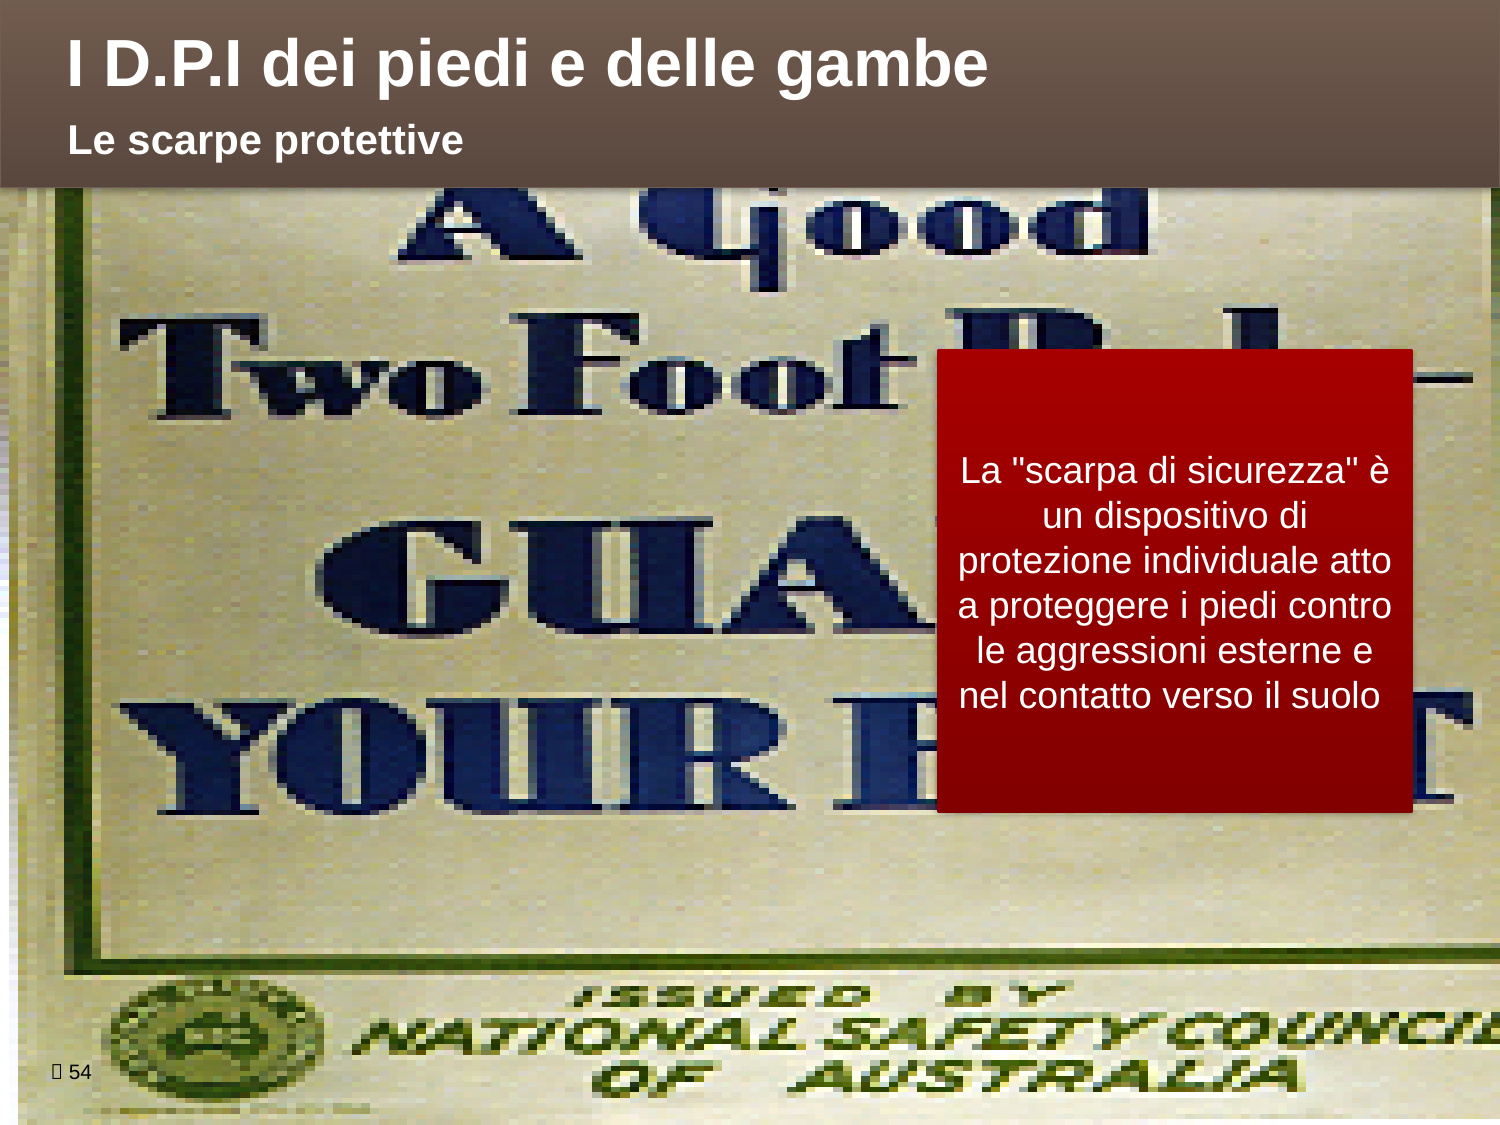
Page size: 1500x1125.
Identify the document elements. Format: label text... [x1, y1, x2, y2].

picture [0, 188, 1500, 1125]
text_box  54 [35, 1051, 257, 1092]
text_box La "scarpa di sicurezza" è un dispositivo di protezione individuale atto a proteggere i piedi contro le aggressioni esterne e nel contatto verso il suolo [937, 349, 1413, 813]
title I D.P.I dei piedi e delle gambe [54, 17, 1453, 104]
list Le scarpe protettive [38, 105, 1140, 759]
